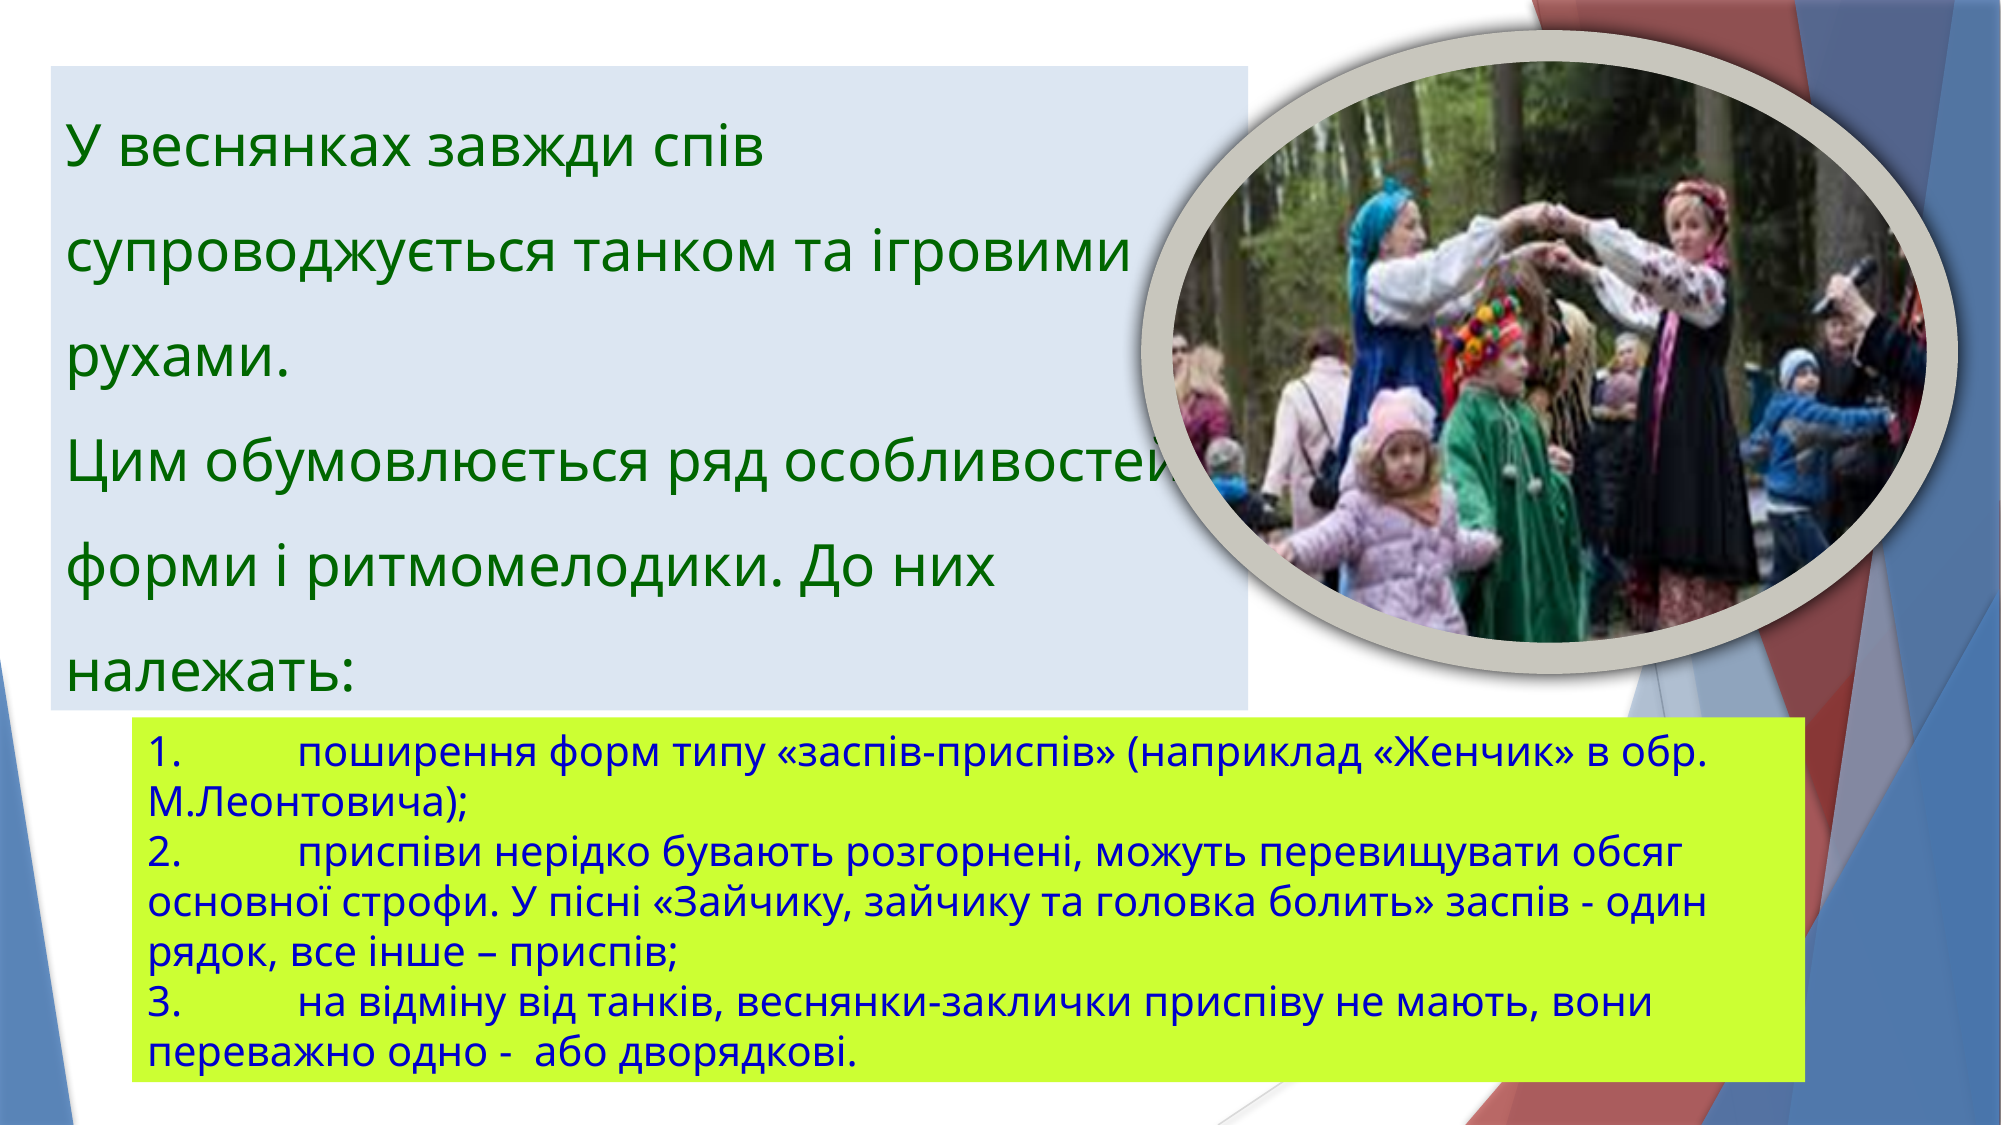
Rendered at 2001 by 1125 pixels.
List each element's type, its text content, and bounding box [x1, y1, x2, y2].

text_box У веснянках завжди спів супроводжується танком та ігровими рухами. Цим обумовлюється ряд особливостей форми і ритмомелодики. До них належать: [50, 66, 1249, 711]
text_box 1. поширення форм типу «заспів-приспів» (наприклад «Женчик» в обр. М.Леонтовича); 2. приспіви нерідко бувають розгорнені, можуть перевищувати обсяг основної строфи. У пісні «Зайчику, зайчику та головка болить» заспів - один рядок, все інше – приспів; 3. на відміну від танків, веснянки-заклички приспіву не мають, вони переважно одно - або дворядкові. [132, 717, 1806, 1083]
picture [1156, 45, 1943, 659]
